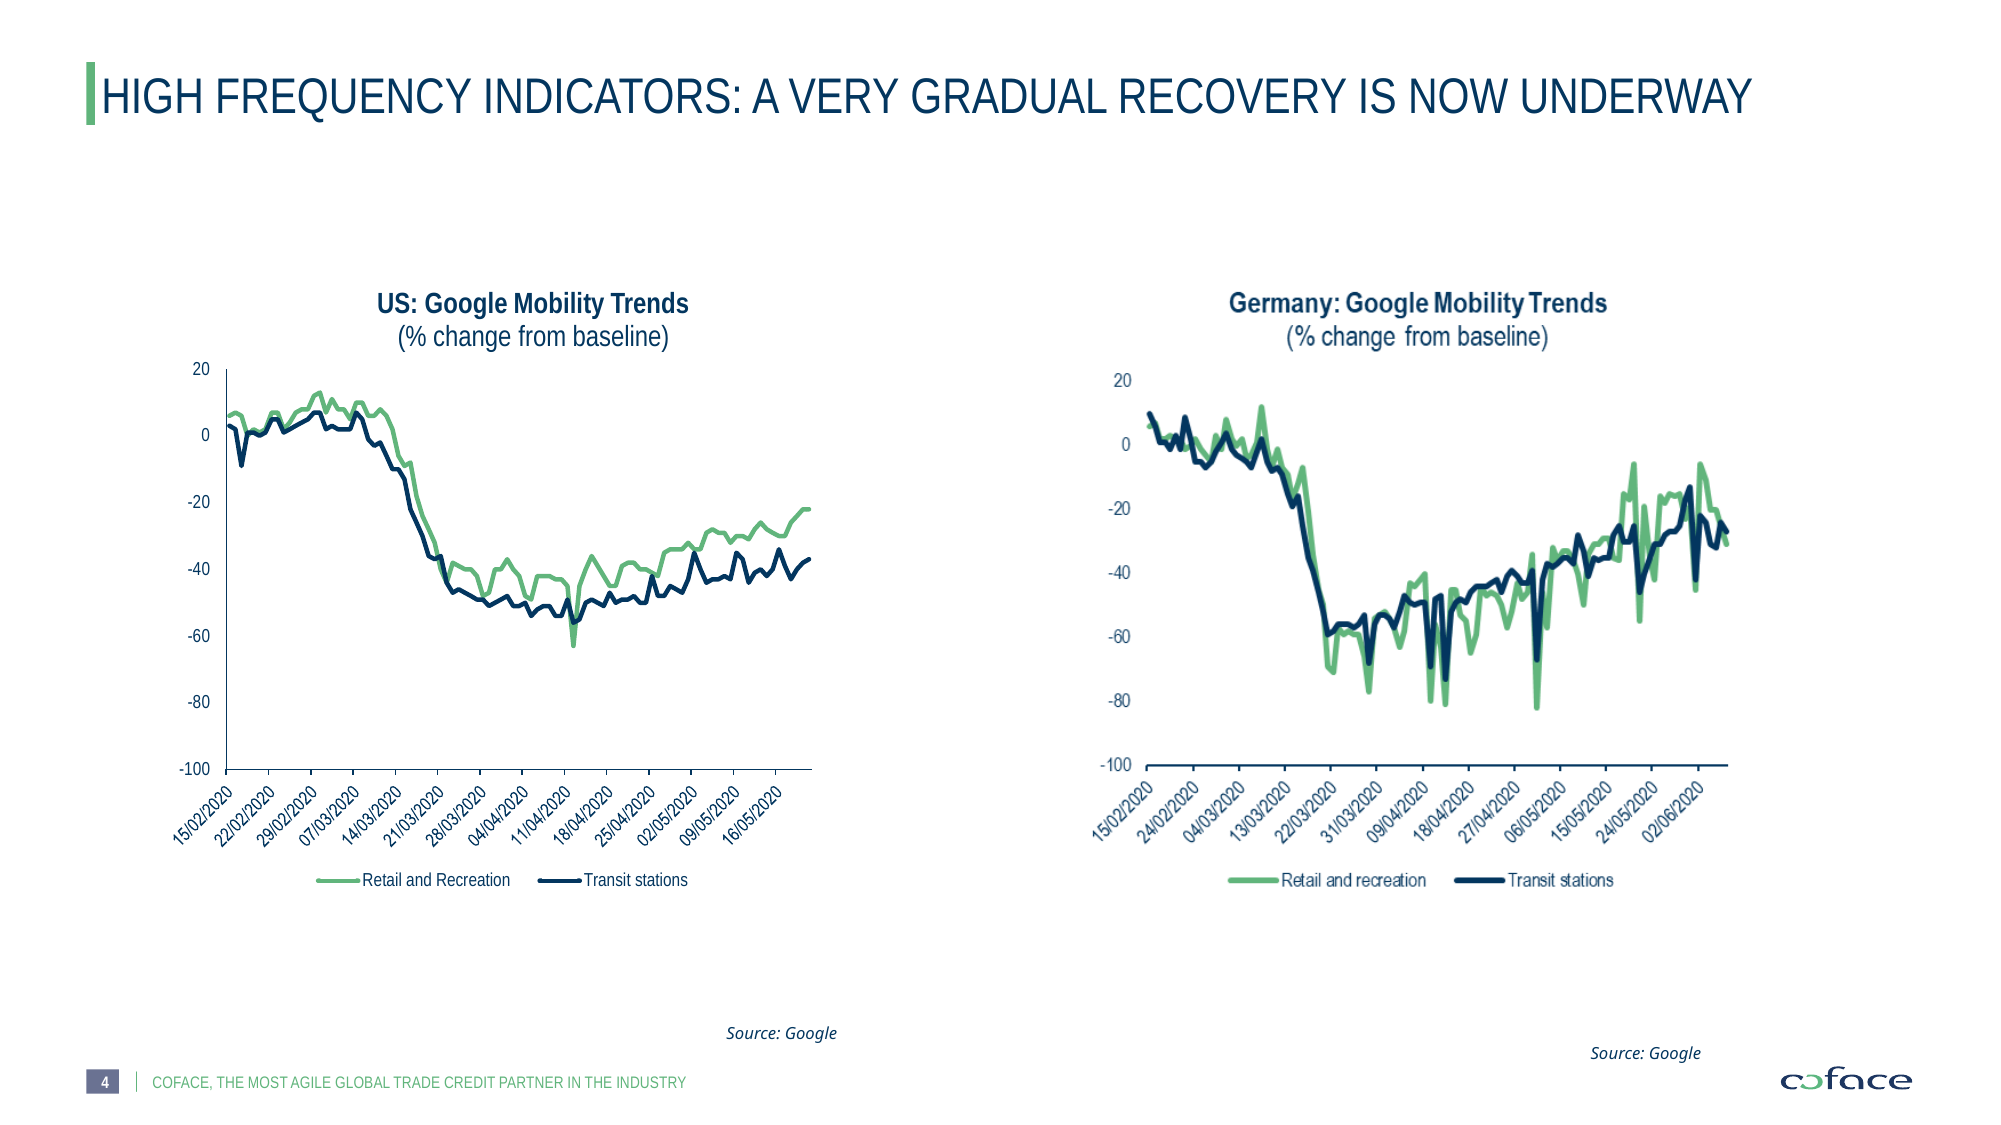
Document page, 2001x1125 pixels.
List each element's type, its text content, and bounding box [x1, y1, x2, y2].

text_box Source: Google [1570, 1032, 1722, 1073]
text_box Source: Google [706, 1013, 858, 1053]
slide_number 4 [86, 1069, 119, 1094]
footer COFACE, THE MOST AGILE GLOBAL TRADE CREDIT PARTNER IN THE INDUSTRY [152, 1071, 1419, 1092]
title High frequency indicators: a very gradual recovery is now underway [86, 62, 1913, 125]
picture [152, 260, 847, 910]
picture [1069, 268, 1767, 913]
